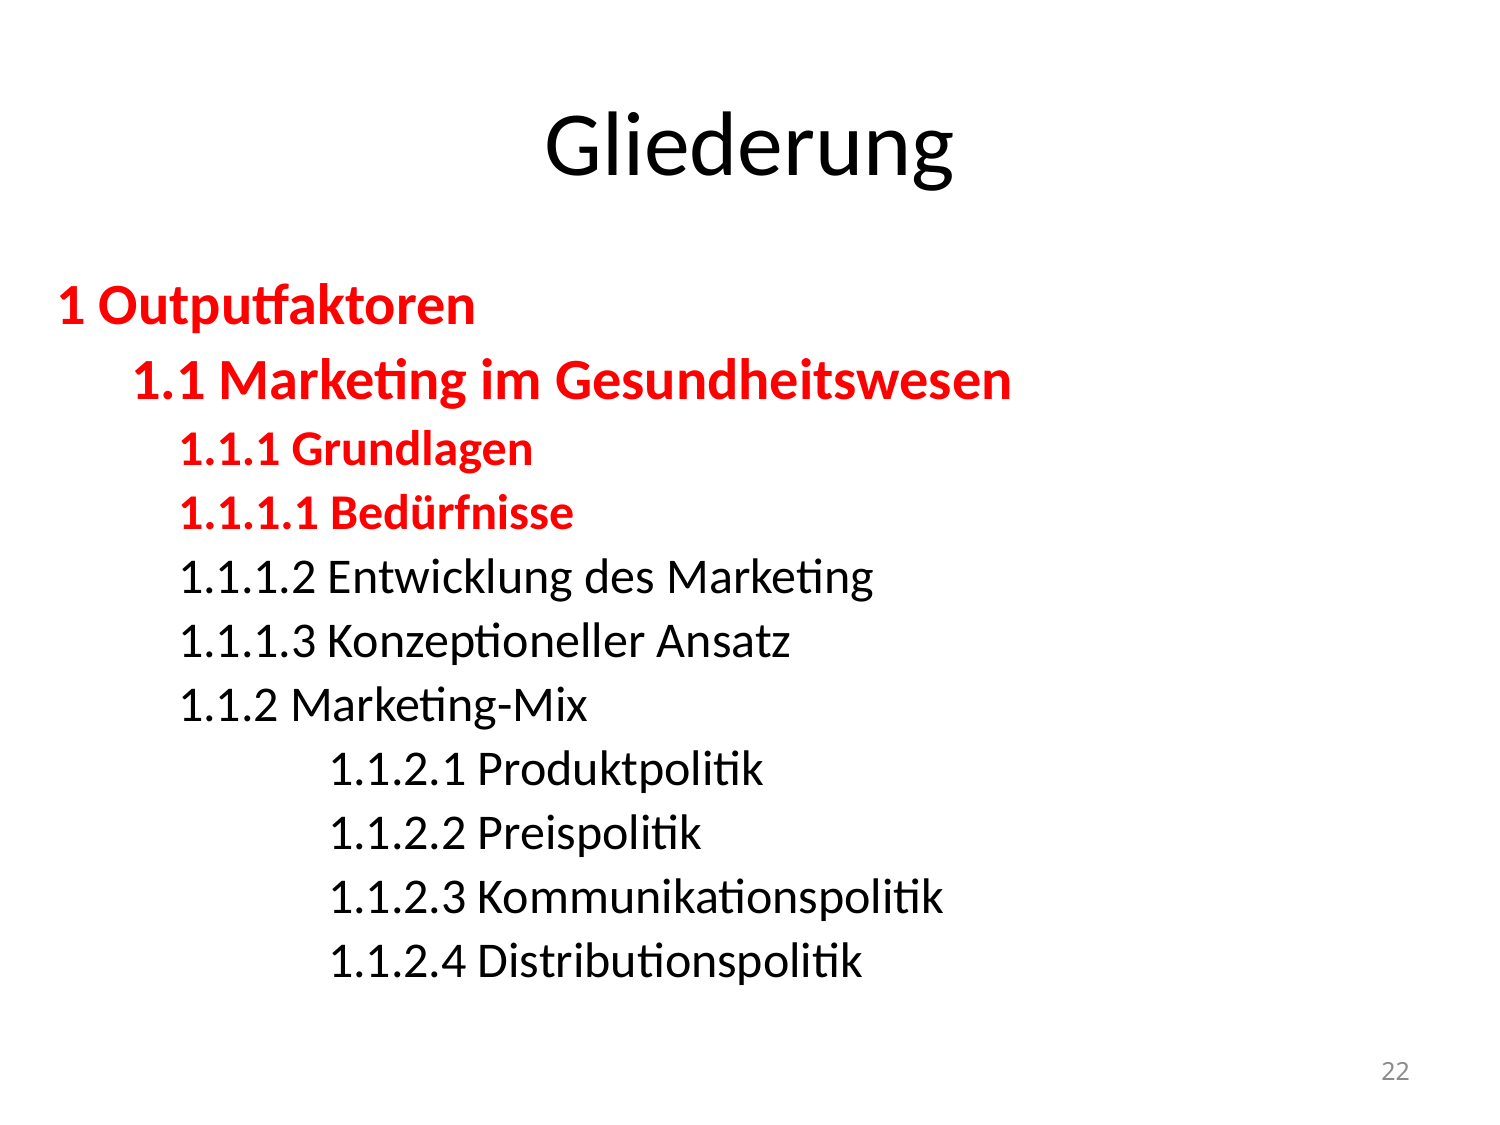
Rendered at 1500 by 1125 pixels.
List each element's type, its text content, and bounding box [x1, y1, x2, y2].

list 1 Outputfaktoren 1.1 Marketing im Gesundheitswesen 1.1.1 Grundlagen 1.1.1.1 Bedürfnisse 1.1.1.2 Entwicklung des Marketing 1.1.1.3 Konzeptioneller Ansatz 1.1.2 Marketing-Mix 1.1.2.1 Produktpolitik 1.1.2.2 Preispolitik 1.1.2.3 Kommunikationspolitik 1.1.2.4 Distributionspolitik [41, 267, 1467, 1080]
slide_number 22 [1074, 1042, 1425, 1103]
title Gliederung [75, 45, 1425, 233]
